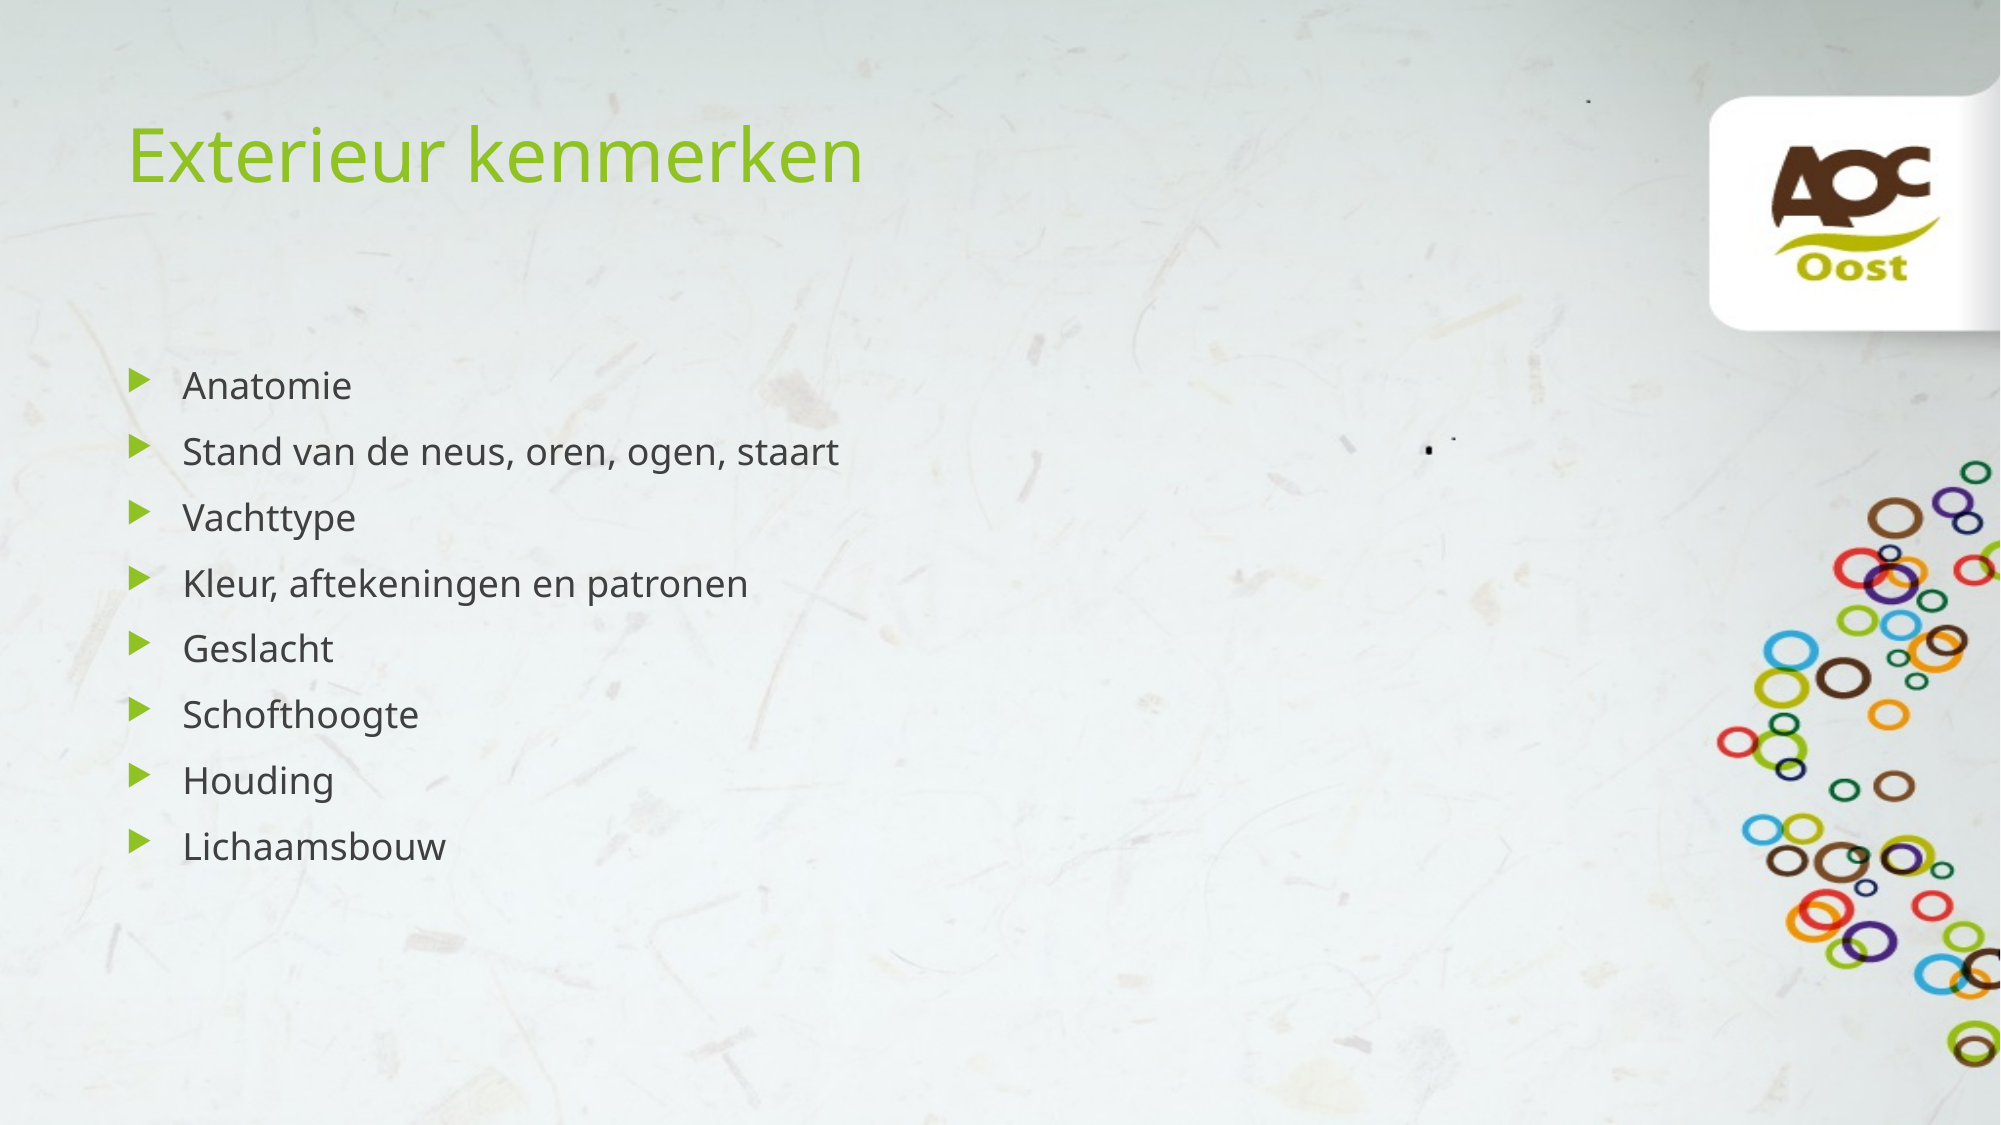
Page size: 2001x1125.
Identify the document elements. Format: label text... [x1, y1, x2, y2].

list Anatomie Stand van de neus, oren, ogen, staart Vachttype Kleur, aftekeningen en patronen Geslacht Schofthoogte Houding Lichaamsbouw [111, 354, 1522, 992]
picture [0, 0, 2001, 1125]
title Exterieur kenmerken [111, 99, 1522, 317]
